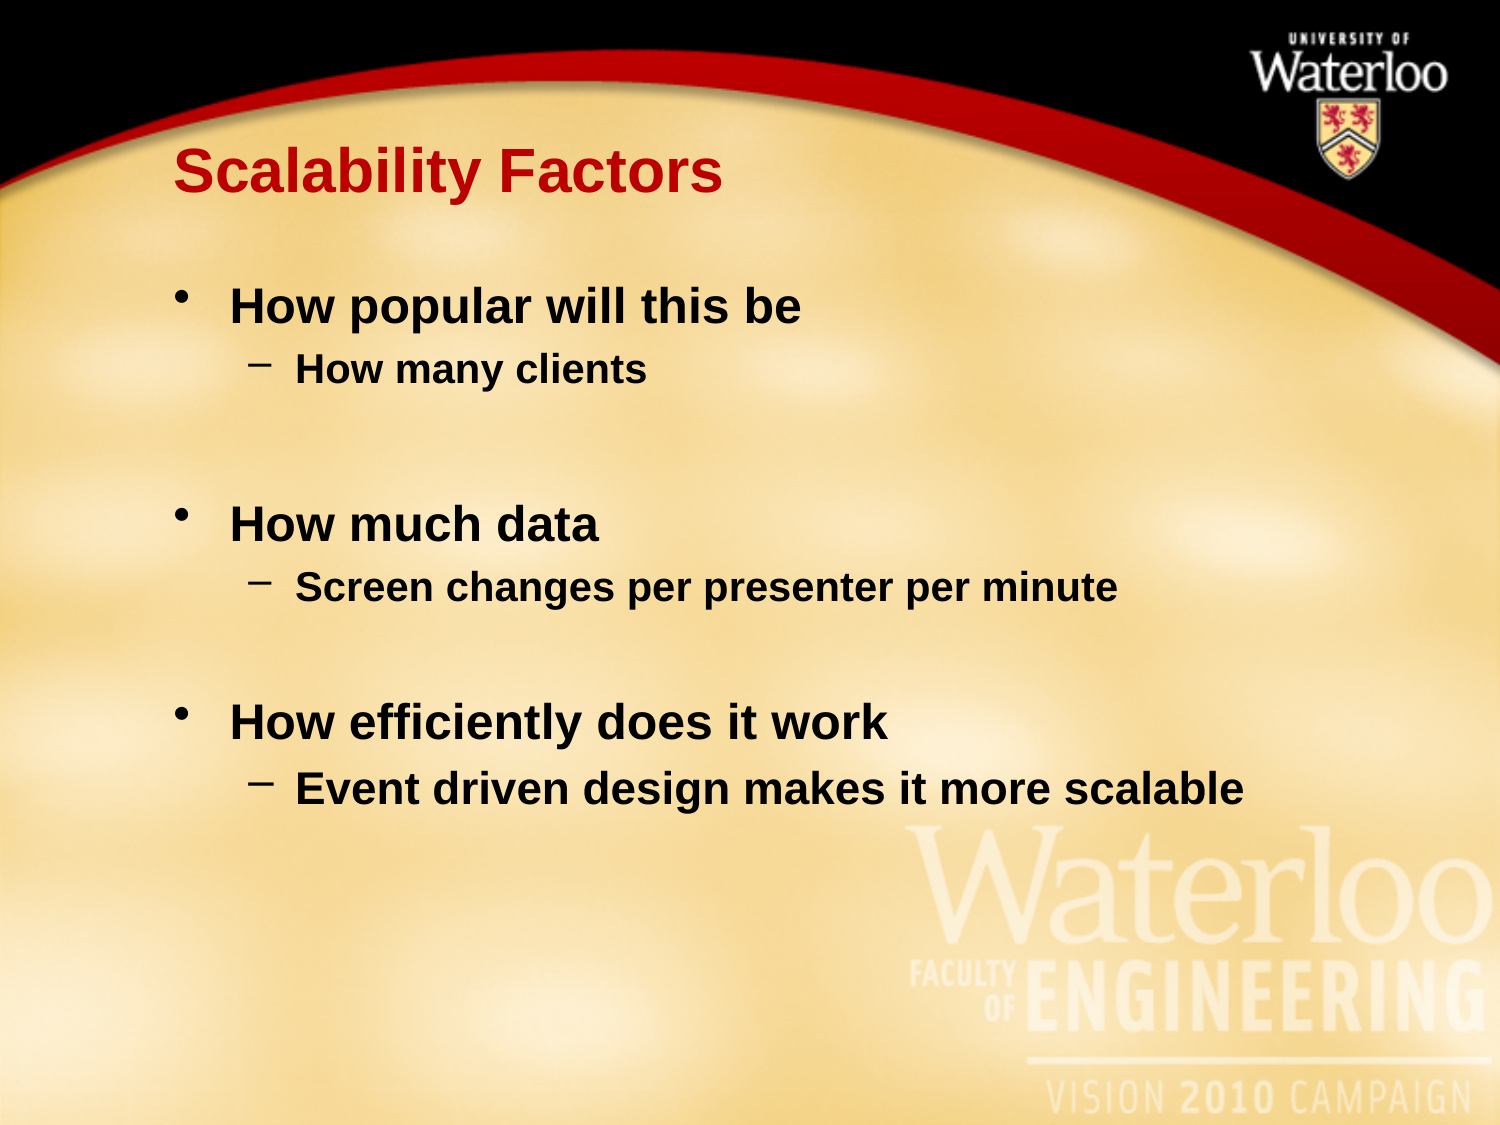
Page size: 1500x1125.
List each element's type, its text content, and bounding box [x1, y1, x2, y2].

picture [0, 0, 1500, 1125]
list How popular will this be How many clients How much data Screen changes per presenter per minute How efficiently does it work Event driven design makes it more scalable [158, 265, 1346, 1079]
title Scalability Factors [158, 54, 1434, 206]
